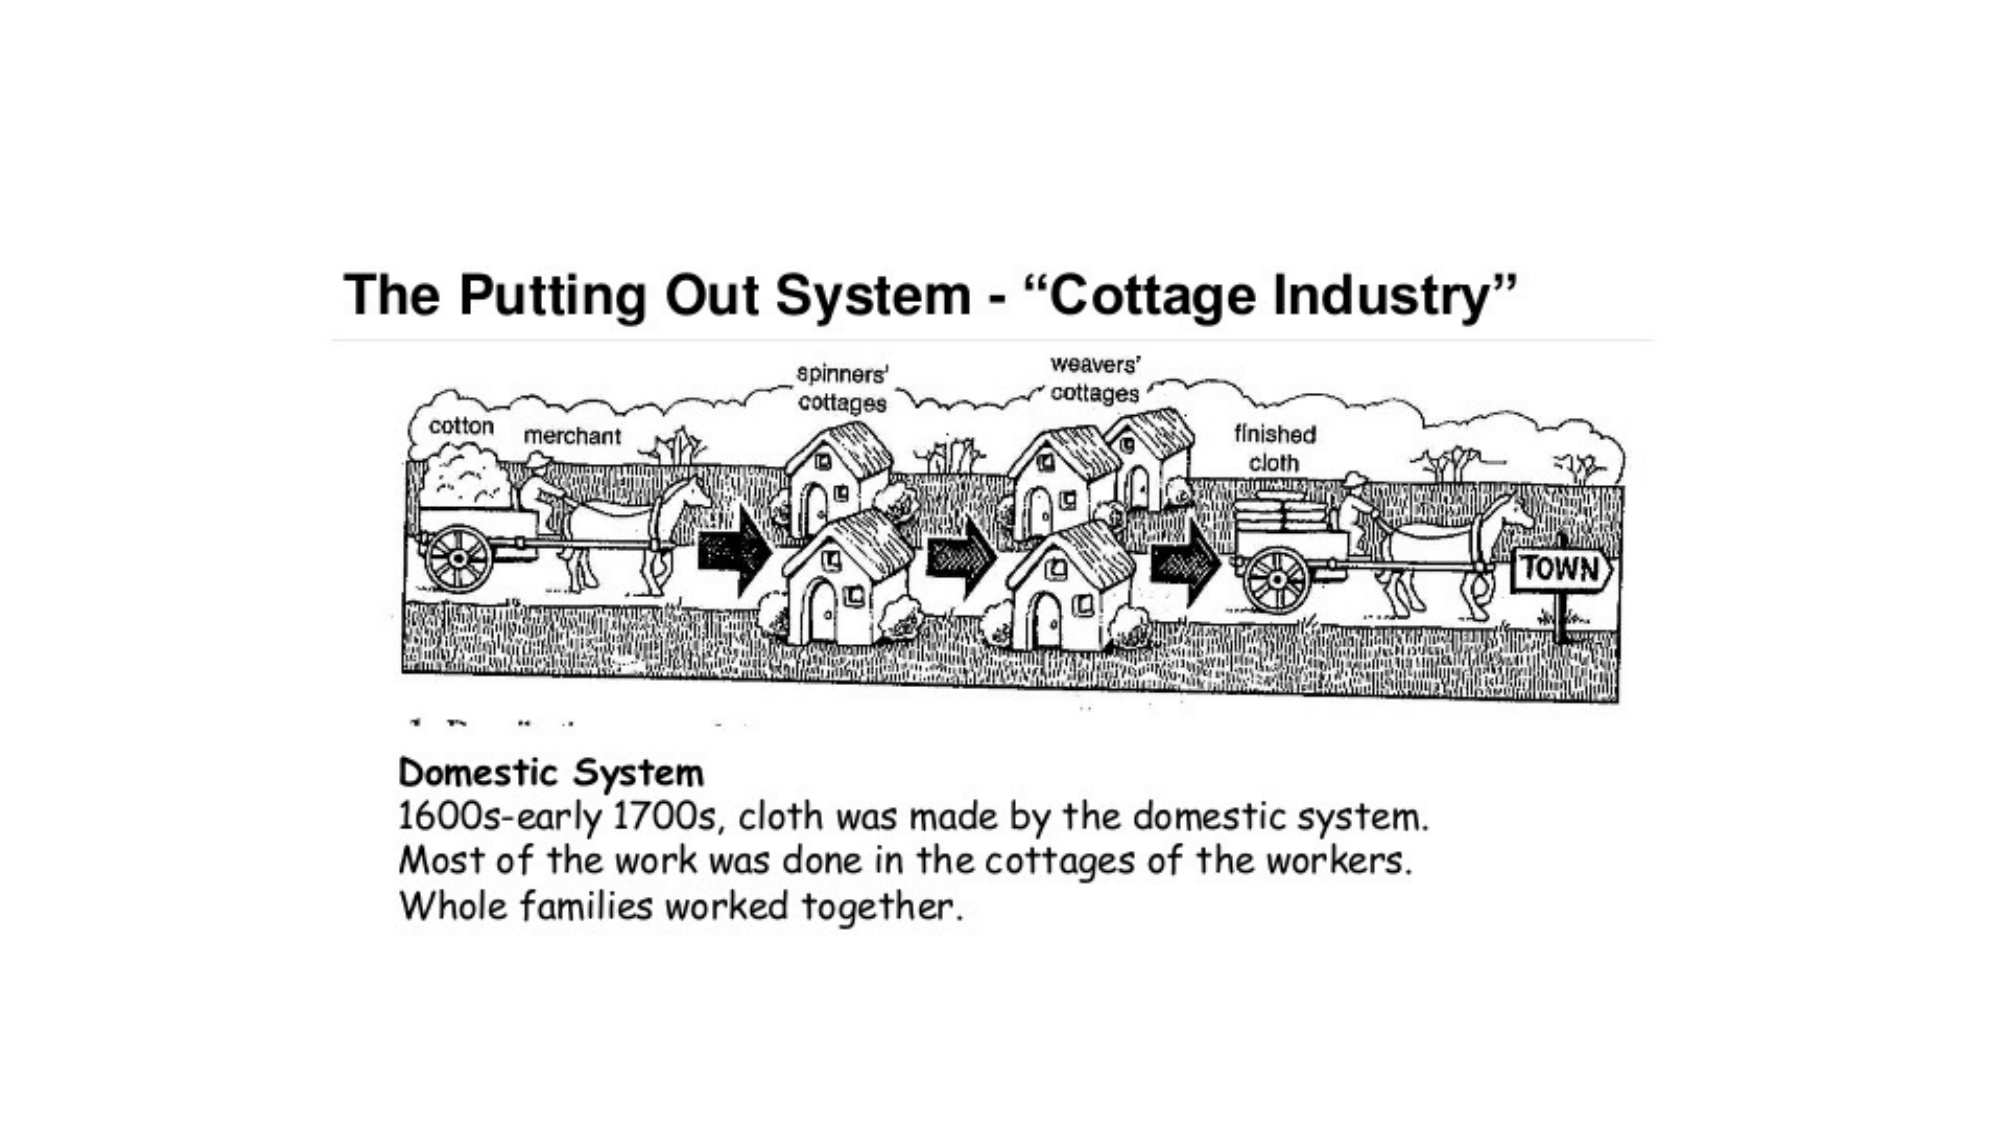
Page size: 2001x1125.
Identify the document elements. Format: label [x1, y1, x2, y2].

list [327, 233, 1659, 984]
